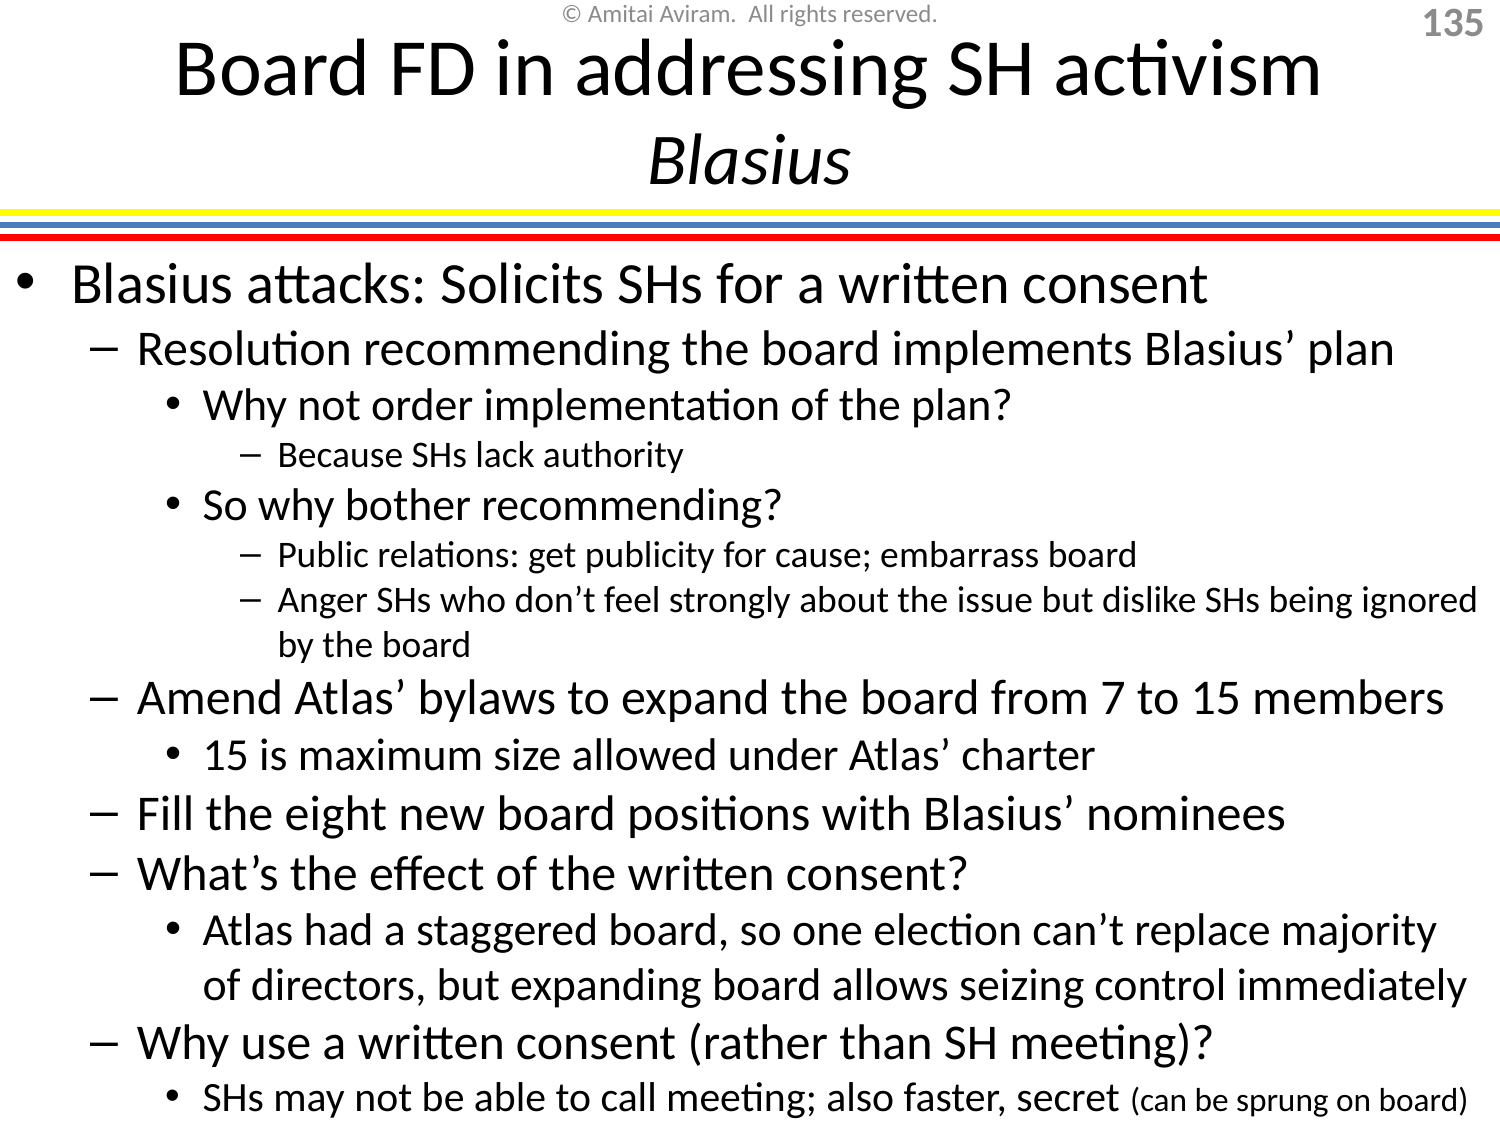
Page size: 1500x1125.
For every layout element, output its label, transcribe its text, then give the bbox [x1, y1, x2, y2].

list Blasius attacks: Solicits SHs for a written consent Resolution recommending the board implements Blasius’ plan Why not order implementation of the plan? Because SHs lack authority So why bother recommending? Public relations: get publicity for cause; embarrass board Anger SHs who don’t feel strongly about the issue but dislike SHs being ignored by the board Amend Atlas’ bylaws to expand the board from 7 to 15 members 15 is maximum size allowed under Atlas’ charter Fill the eight new board positions with Blasius’ nominees What’s the effect of the written consent? Atlas had a staggered board, so one election can’t replace majority of directors, but expanding board allows seizing control immediately Why use a written consent (rather than SH meeting)? SHs may not be able to call meeting; also faster, secret (can be sprung on board) [0, 237, 1500, 1125]
title Board FD in addressing SH activism Blasius [0, 0, 1500, 213]
